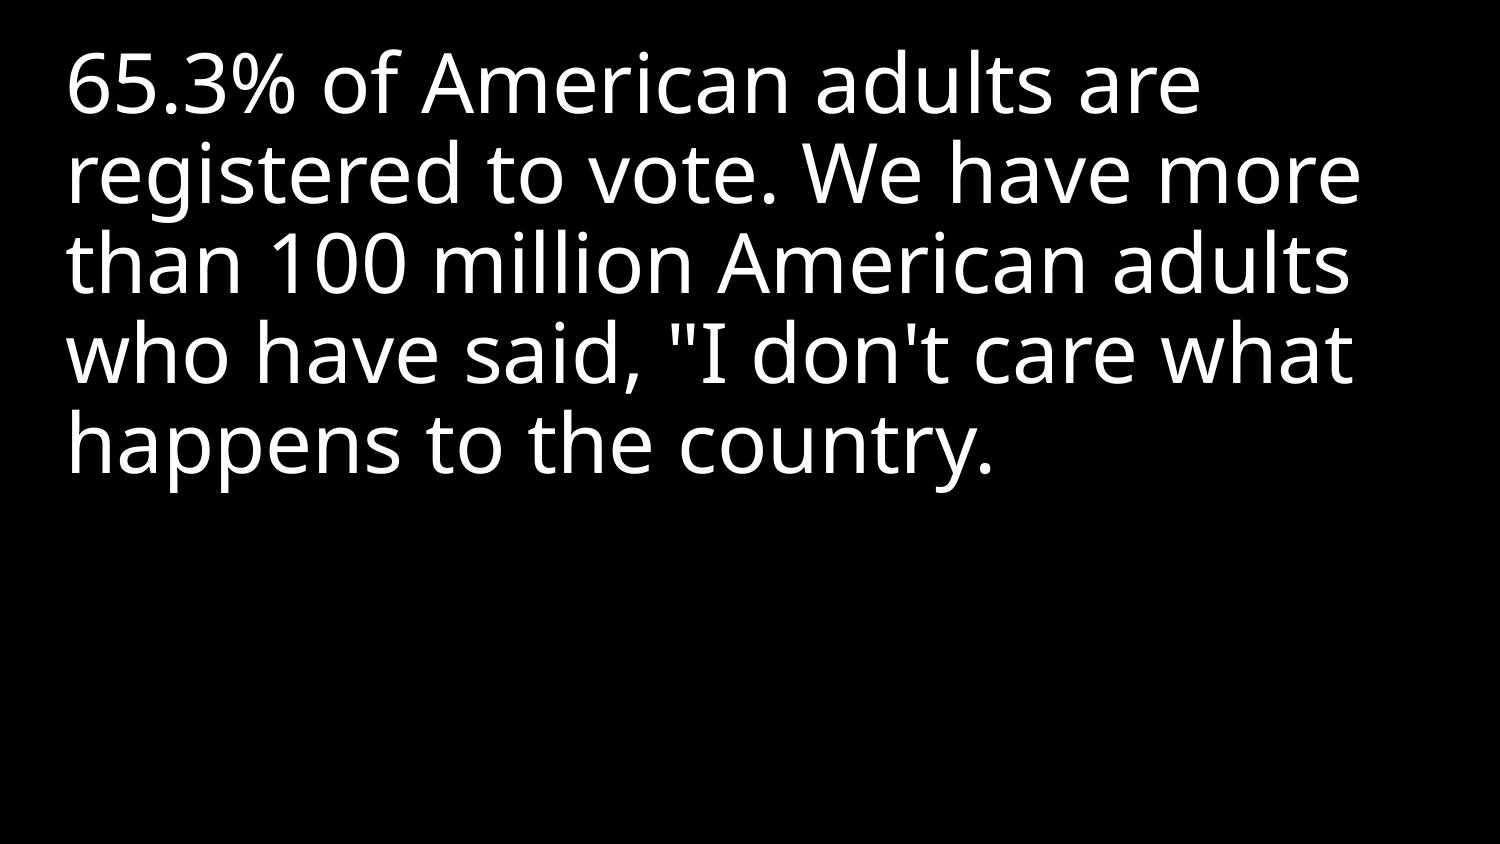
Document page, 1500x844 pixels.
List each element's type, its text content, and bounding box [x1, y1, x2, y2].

subtitle 65.3% of American adults are registered to vote. We have more than 100 million American adults who have said, "I don't care what happens to the country. [50, 34, 1450, 797]
